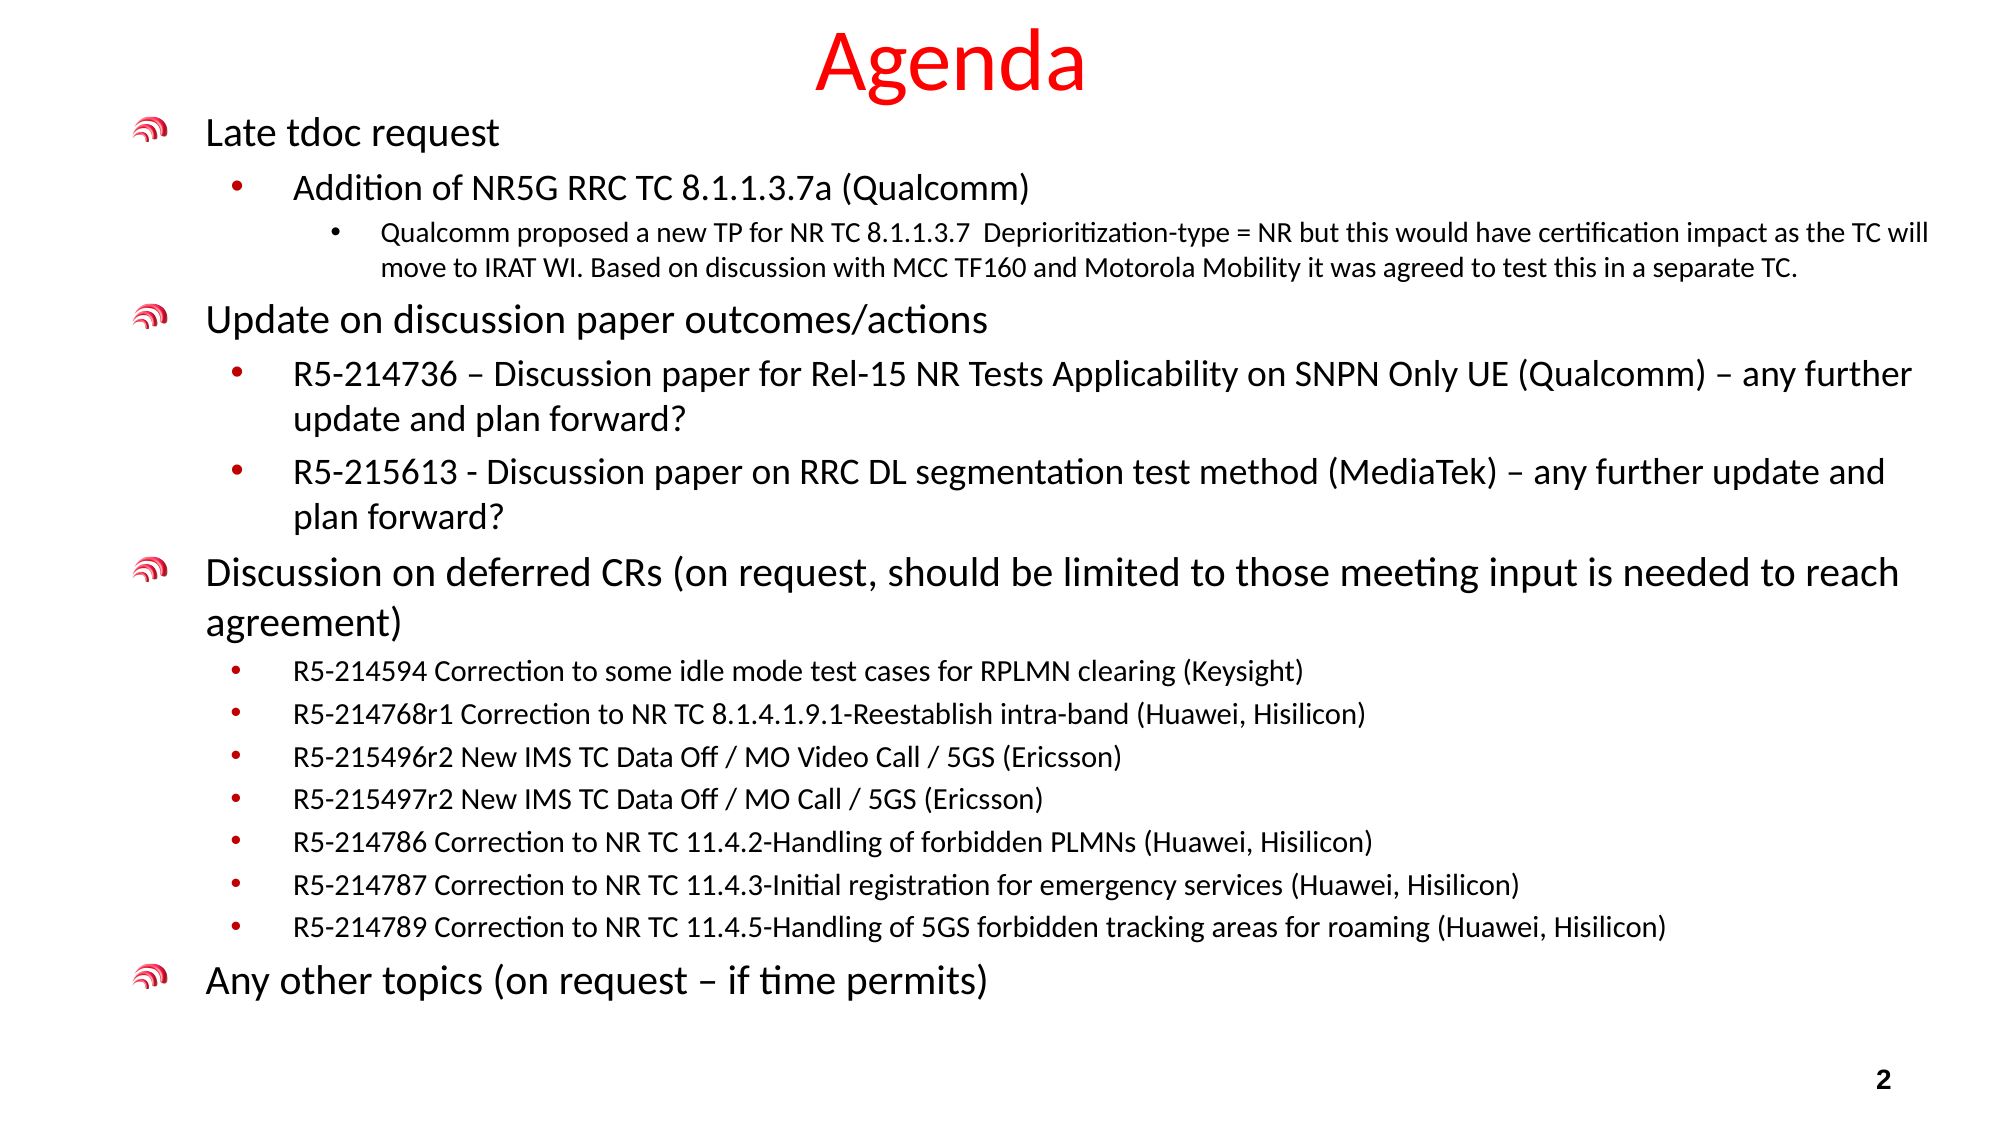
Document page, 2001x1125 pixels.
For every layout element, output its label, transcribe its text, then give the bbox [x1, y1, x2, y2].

picture [130, 962, 160, 992]
picture [130, 302, 160, 332]
picture [130, 115, 160, 145]
list Late tdoc request Addition of NR5G RRC TC 8.1.1.3.7a (Qualcomm) Qualcomm proposed a new TP for NR TC 8.1.1.3.7 Deprioritization-type = NR but this would have certification impact as the TC will move to IRAT WI. Based on discussion with MCC TF160 and Motorola Mobility it was agreed to test this in a separate TC. Update on discussion paper outcomes/actions R5-214736 – Discussion paper for Rel-15 NR Tests Applicability on SNPN Only UE (Qualcomm) – any further update and plan forward? R5-215613 - Discussion paper on RRC DL segmentation test method (MediaTek) – any further update and plan forward? Discussion on deferred CRs (on request, should be limited to those meeting input is needed to reach agreement) R5-214594 Correction to some idle mode test cases for RPLMN clearing (Keysight) R5-214768r1 Correction to NR TC 8.1.4.1.9.1-Reestablish intra-band (Huawei, Hisilicon) R5-215496r2 New IMS TC Data Off / MO Video Call / 5GS (Ericsson) R5-215497r2 New IMS TC Data Off / MO Call / 5GS (Ericsson) R5-214786 Correction to NR TC 11.4.2-Handling of forbidden PLMNs (Huawei, Hisilicon) R5-214787 Correction to NR TC 11.4.3-Initial registration for emergency services (Huawei, Hisilicon) R5-214789 Correction to NR TC 11.4.5-Handling of 5GS forbidden tracking areas for roaming (Huawei, Hisilicon) Any other topics (on request – if time permits) [115, 97, 1951, 1072]
title Agenda [294, 11, 1609, 97]
picture [130, 555, 160, 585]
